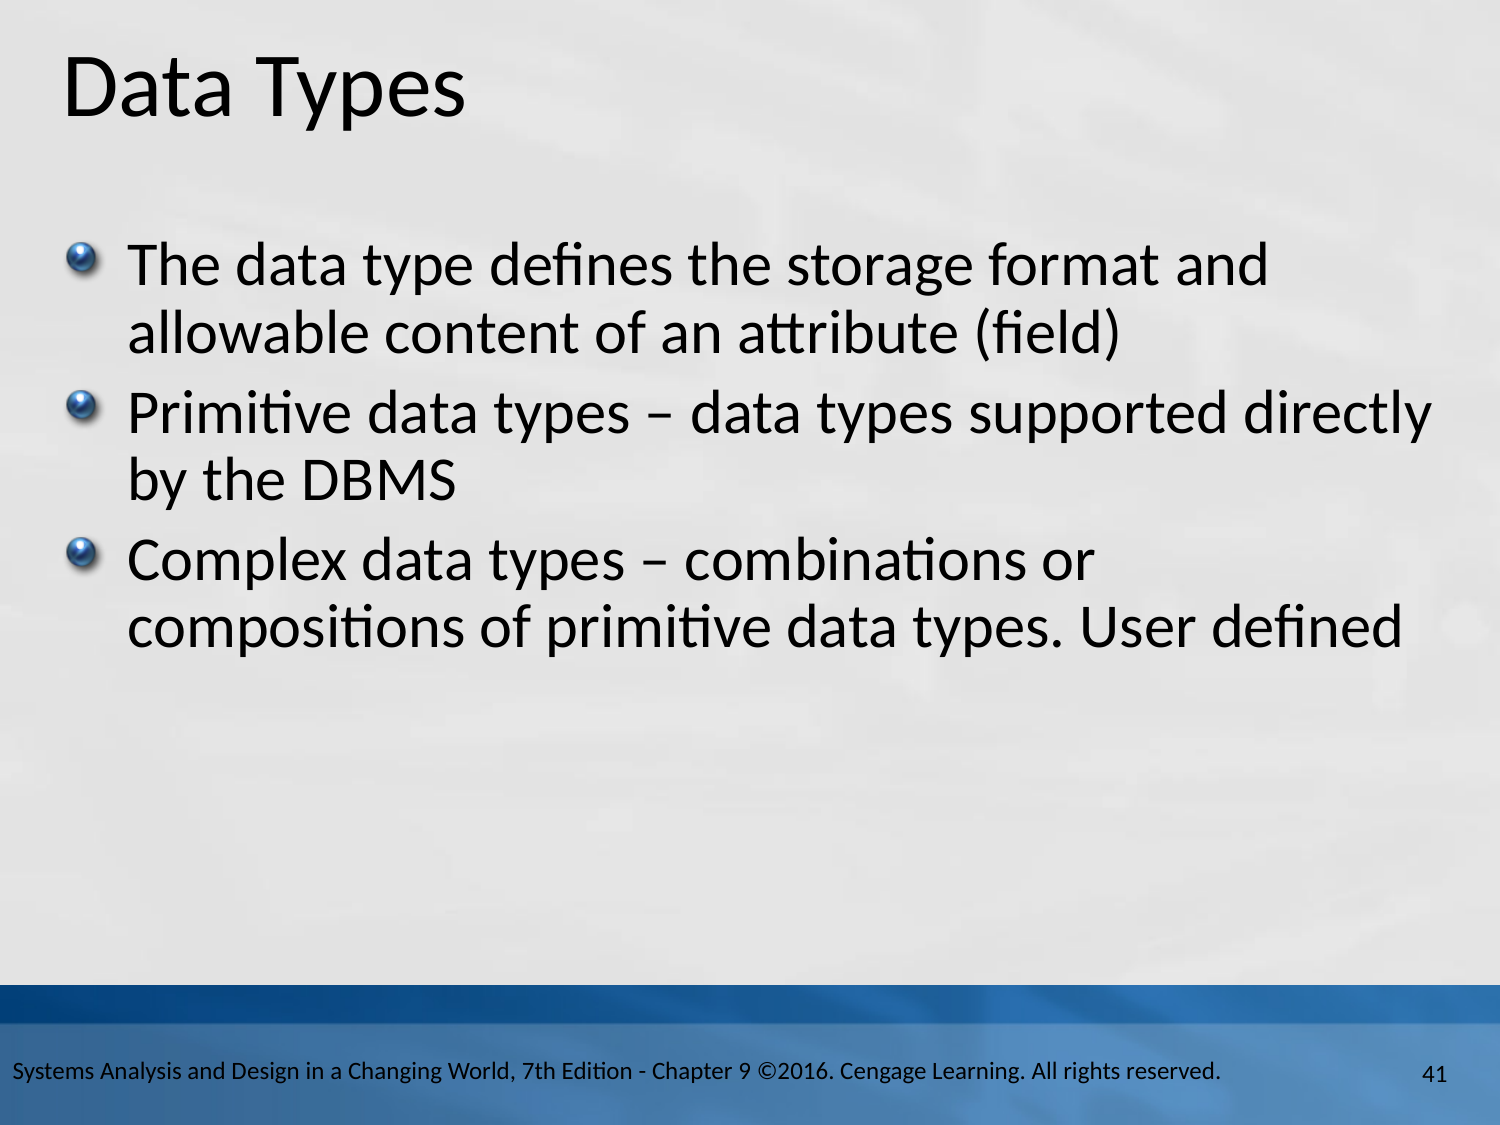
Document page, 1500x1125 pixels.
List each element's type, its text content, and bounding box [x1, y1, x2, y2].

slide_number 41 [1362, 1042, 1463, 1103]
picture [0, 0, 1500, 1125]
title Data Types [62, 37, 1438, 138]
list The data type defines the storage format and allowable content of an attribute (field) Primitive data types – data types supported directly by the D B M S Complex data types – combinations or compositions of primitive data types. User defined [62, 231, 1438, 671]
footer Systems Analysis and Design in a Changing World, 7th Edition - Chapter 9 ©2016. Cengage Learning. All rights reserved. [0, 1039, 1275, 1100]
